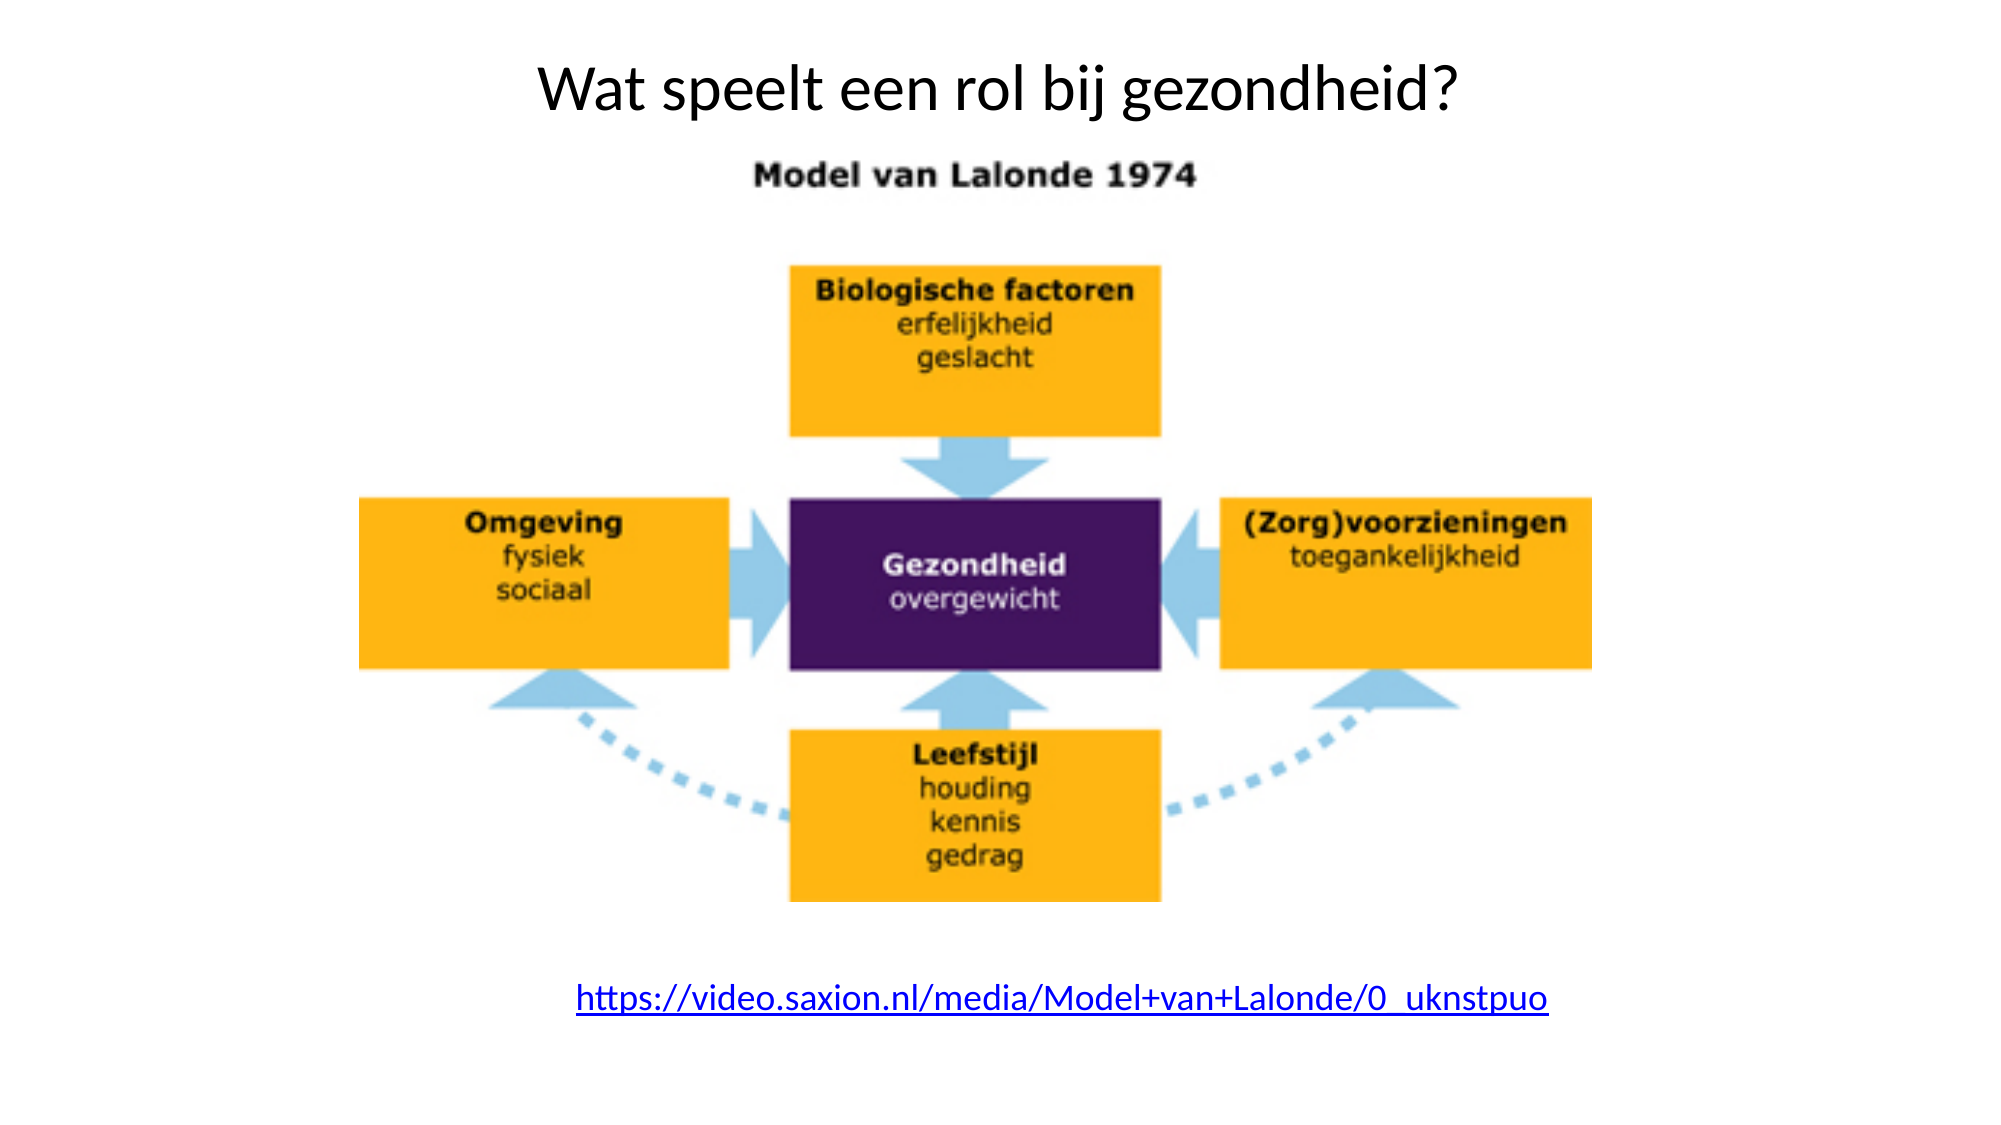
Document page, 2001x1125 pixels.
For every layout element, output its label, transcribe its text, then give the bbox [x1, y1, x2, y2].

title Wat speelt een rol bij gezondheid? [99, 45, 1900, 233]
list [359, 158, 1593, 902]
text_box https://video.saxion.nl/media/Model+van+Lalonde/0_uknstpuo [560, 965, 1772, 1026]
